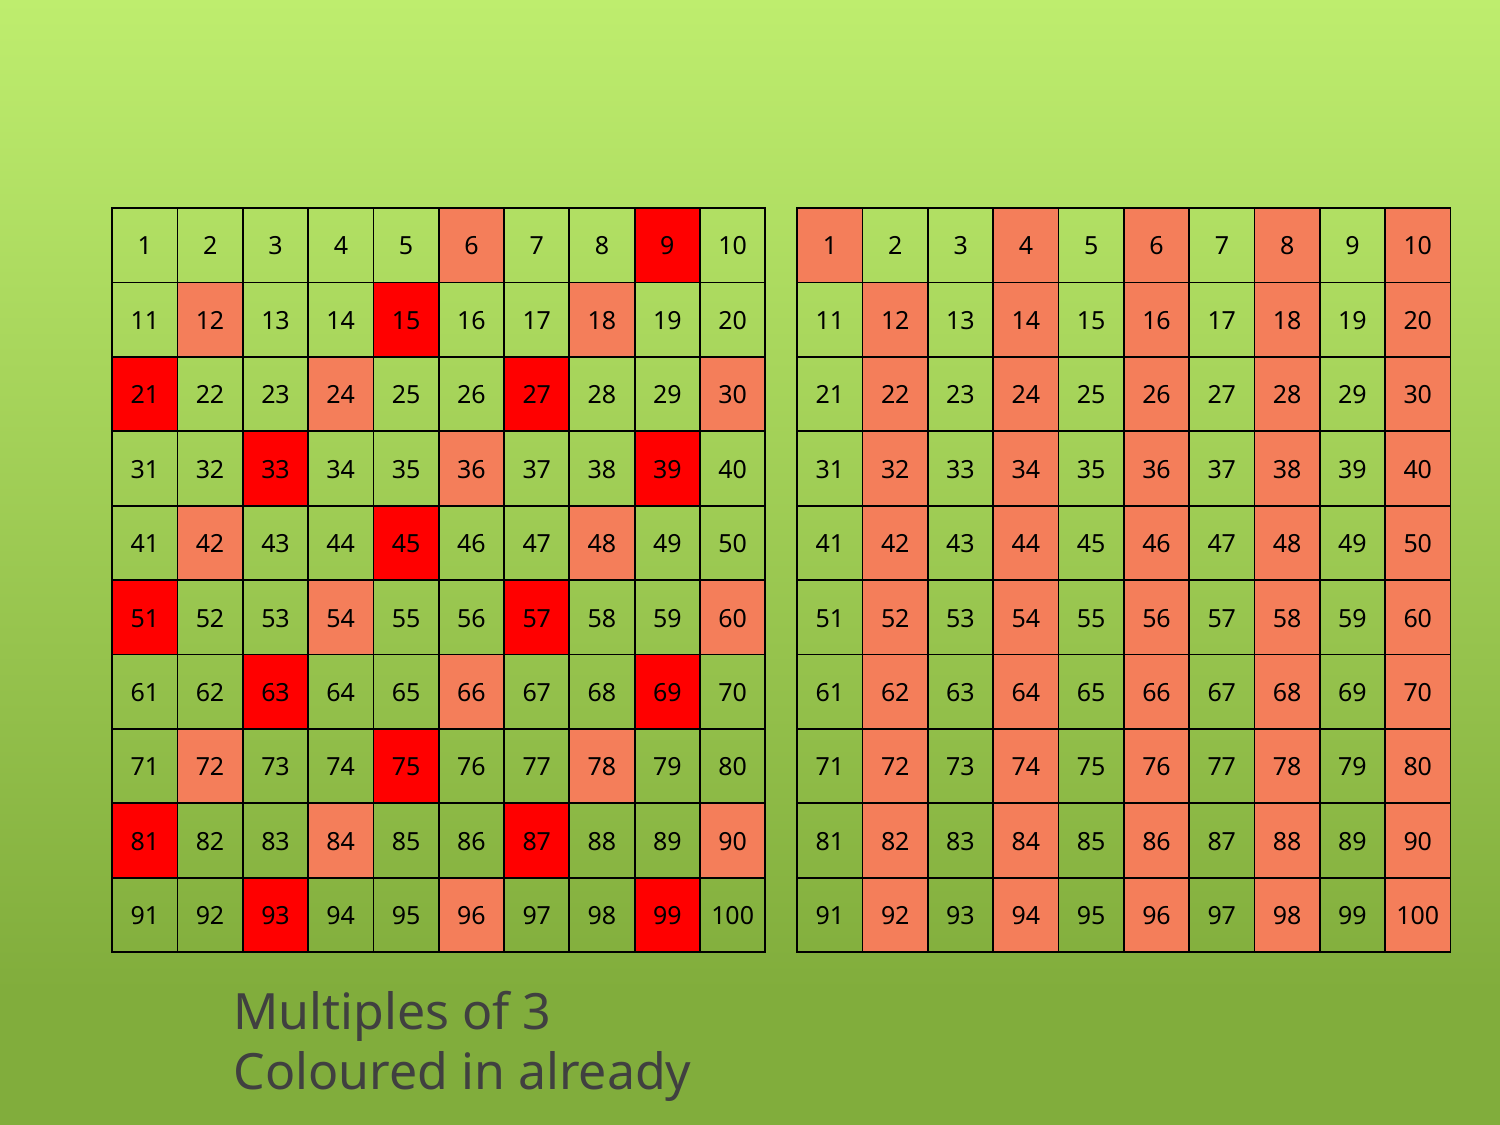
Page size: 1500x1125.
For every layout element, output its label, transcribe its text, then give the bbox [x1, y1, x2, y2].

table_header 5 [1059, 209, 1123, 282]
table_cell 62 [863, 655, 927, 728]
table_cell 39 [1321, 432, 1384, 505]
table_cell 52 [863, 581, 927, 654]
table_cell 43 [929, 507, 992, 579]
table_cell 86 [1125, 804, 1188, 877]
table_cell 70 [701, 655, 764, 728]
table_cell 60 [701, 581, 764, 654]
table_cell 37 [505, 432, 568, 505]
table_cell 66 [440, 655, 503, 728]
table_cell 29 [1321, 358, 1384, 430]
table_cell 41 [798, 507, 862, 579]
table_cell 73 [244, 730, 307, 802]
table_cell 69 [1321, 655, 1384, 728]
table_cell 76 [440, 730, 503, 802]
table_cell 77 [1190, 730, 1254, 802]
table_cell 79 [636, 730, 699, 802]
table_cell 20 [701, 283, 764, 356]
table_cell 85 [374, 804, 438, 877]
table_cell 85 [1059, 804, 1123, 877]
table_cell 12 [863, 283, 927, 356]
table_cell 49 [636, 507, 699, 579]
table_cell 61 [798, 655, 862, 728]
table_cell 90 [701, 804, 764, 877]
table_cell 88 [1255, 804, 1319, 877]
table_cell 16 [440, 283, 503, 356]
table_cell 68 [570, 655, 634, 728]
table_cell 76 [1125, 730, 1188, 802]
table_cell 52 [178, 581, 242, 654]
table_cell 35 [374, 432, 438, 505]
table_cell 63 [929, 655, 992, 728]
table_cell 77 [505, 730, 568, 802]
table_header 7 [1190, 209, 1254, 282]
table_cell 71 [113, 730, 177, 802]
table_cell 67 [505, 655, 568, 728]
table_cell 46 [440, 507, 503, 579]
table_cell 84 [994, 804, 1058, 877]
table_cell 98 [570, 879, 634, 951]
table_cell 96 [1125, 879, 1188, 951]
table_cell 19 [636, 283, 699, 356]
table_cell 96 [440, 879, 503, 951]
table_cell 95 [1059, 879, 1123, 951]
table_cell 93 [244, 879, 307, 951]
table_cell 43 [244, 507, 307, 579]
table_header 106 [1451, 343, 1500, 347]
table_header 6 [440, 209, 503, 282]
table_cell 99 [1321, 879, 1384, 951]
table_cell 53 [929, 581, 992, 654]
table_cell 13 [929, 283, 992, 356]
table_cell 22 [863, 358, 927, 430]
table_header 1 [798, 209, 862, 282]
table_header 9 [1321, 209, 1384, 282]
table_cell 53 [244, 581, 307, 654]
table_cell 95 [374, 879, 438, 951]
table_header 2 [178, 209, 242, 282]
table_cell 72 [178, 730, 242, 802]
table_cell 80 [1386, 730, 1450, 802]
table_cell 87 [505, 804, 568, 877]
table_cell 31 [798, 432, 862, 505]
table_cell 71 [798, 730, 862, 802]
table_cell 40 [1386, 432, 1450, 505]
table_cell 48 [570, 507, 634, 579]
table_cell 64 [309, 655, 373, 728]
table_cell 69 [636, 655, 699, 728]
table_header 8 [1255, 209, 1319, 282]
table_cell 12 [178, 283, 242, 356]
table_header 106 [766, 343, 796, 347]
table_cell 81 [113, 804, 177, 877]
table_cell 14 [994, 283, 1058, 356]
table_cell 62 [178, 655, 242, 728]
table_cell 34 [994, 432, 1058, 505]
table_cell 27 [1190, 358, 1254, 430]
table_cell 65 [374, 655, 438, 728]
table_cell 15 [374, 283, 438, 356]
table_cell 81 [798, 804, 862, 877]
table_cell 57 [1190, 581, 1254, 654]
table_cell 57 [505, 581, 568, 654]
table_cell 31 [113, 432, 177, 505]
table_cell 73 [929, 730, 992, 802]
table_cell 91 [798, 879, 862, 951]
table_cell 92 [178, 879, 242, 951]
table_cell 14 [309, 283, 373, 356]
title Multiples of 3 Coloured in already [218, 964, 1447, 1116]
table_cell 28 [1255, 358, 1319, 430]
table_cell 46 [1125, 507, 1188, 579]
table_cell 32 [863, 432, 927, 505]
table_cell 17 [1190, 283, 1254, 356]
table_cell 25 [374, 358, 438, 430]
table_cell 75 [1059, 730, 1123, 802]
table_cell 87 [1190, 804, 1254, 877]
table_cell 18 [1255, 283, 1319, 356]
table_cell 79 [1321, 730, 1384, 802]
table_cell 91 [113, 879, 177, 951]
table_cell 64 [994, 655, 1058, 728]
table_cell 84 [309, 804, 373, 877]
table_cell 19 [1321, 283, 1384, 356]
table_cell 28 [570, 358, 634, 430]
table_header 6 [1125, 209, 1188, 282]
table_cell 74 [309, 730, 373, 802]
table_cell 38 [1255, 432, 1319, 505]
table_cell 38 [570, 432, 634, 505]
table_cell 25 [1059, 358, 1123, 430]
table_cell 40 [701, 432, 764, 505]
table_cell 56 [1125, 581, 1188, 654]
table_header 4 [994, 209, 1058, 282]
table_cell 89 [1321, 804, 1384, 877]
table_cell 92 [863, 879, 927, 951]
table_cell 45 [1059, 507, 1123, 579]
table_cell 100 [1386, 879, 1450, 951]
table_cell 47 [1190, 507, 1254, 579]
table_cell 26 [440, 358, 503, 430]
table_cell 30 [1386, 358, 1450, 430]
table_cell 97 [1190, 879, 1254, 951]
table_cell 13 [244, 283, 307, 356]
table_cell 74 [994, 730, 1058, 802]
table_cell 94 [994, 879, 1058, 951]
table_cell 86 [440, 804, 503, 877]
table_cell 66 [1125, 655, 1188, 728]
table_cell 94 [309, 879, 373, 951]
table_cell 72 [863, 730, 927, 802]
table_cell 54 [994, 581, 1058, 654]
table_header 10 [1386, 209, 1450, 282]
table_cell 50 [1386, 507, 1450, 579]
table_cell 59 [636, 581, 699, 654]
table_cell 80 [701, 730, 764, 802]
table_cell 24 [309, 358, 373, 430]
table_header 10 [701, 209, 764, 282]
table_cell 70 [1386, 655, 1450, 728]
table_cell 54 [309, 581, 373, 654]
table_cell 17 [505, 283, 568, 356]
table_cell 60 [1386, 581, 1450, 654]
table_cell 55 [1059, 581, 1123, 654]
table_cell 93 [929, 879, 992, 951]
table_cell 45 [374, 507, 438, 579]
table_cell 48 [1255, 507, 1319, 579]
table_header 106 [0, 343, 111, 347]
table_cell 59 [1321, 581, 1384, 654]
table_cell 15 [1059, 283, 1123, 356]
table_cell 33 [244, 432, 307, 505]
table_cell 33 [929, 432, 992, 505]
table_cell 29 [636, 358, 699, 430]
table_header 7 [505, 209, 568, 282]
table_cell 56 [440, 581, 503, 654]
table_cell 88 [570, 804, 634, 877]
table_cell 23 [929, 358, 992, 430]
table_cell 49 [1321, 507, 1384, 579]
table_cell 78 [570, 730, 634, 802]
table_cell 47 [505, 507, 568, 579]
table_cell 22 [178, 358, 242, 430]
table_cell 36 [1125, 432, 1188, 505]
table_cell 27 [505, 358, 568, 430]
table_cell 89 [636, 804, 699, 877]
table_cell 82 [863, 804, 927, 877]
table_cell 34 [309, 432, 373, 505]
table_header 8 [570, 209, 634, 282]
table_cell 83 [929, 804, 992, 877]
table_cell 97 [505, 879, 568, 951]
table_cell 100 [701, 879, 764, 951]
table_cell 36 [440, 432, 503, 505]
table_cell 39 [636, 432, 699, 505]
table_cell 11 [113, 283, 177, 356]
table_cell 26 [1125, 358, 1188, 430]
table_cell 51 [798, 581, 862, 654]
table_cell 32 [178, 432, 242, 505]
table_cell 55 [374, 581, 438, 654]
table_cell 68 [1255, 655, 1319, 728]
table_header 5 [374, 209, 438, 282]
table_cell 83 [244, 804, 307, 877]
table_cell 61 [113, 655, 177, 728]
table_cell 21 [798, 358, 862, 430]
table_cell 35 [1059, 432, 1123, 505]
table_cell 58 [1255, 581, 1319, 654]
table_cell 42 [178, 507, 242, 579]
table_cell 90 [1386, 804, 1450, 877]
table_header 9 [636, 209, 699, 282]
table_cell 75 [374, 730, 438, 802]
table_cell 11 [798, 283, 862, 356]
table_cell 99 [636, 879, 699, 951]
table_cell 23 [244, 358, 307, 430]
table_header 4 [309, 209, 373, 282]
table_cell 30 [701, 358, 764, 430]
table_cell 51 [113, 581, 177, 654]
table_cell 41 [113, 507, 177, 579]
table_cell 18 [570, 283, 634, 356]
table_cell 21 [113, 358, 177, 430]
table_header 2 [863, 209, 927, 282]
table_cell 58 [570, 581, 634, 654]
table_cell 44 [309, 507, 373, 579]
table_cell 63 [244, 655, 307, 728]
table_header 1 [113, 209, 177, 282]
table_cell 78 [1255, 730, 1319, 802]
table_header 3 [244, 209, 307, 282]
table_cell 16 [1125, 283, 1188, 356]
table_cell 82 [178, 804, 242, 877]
table_cell 42 [863, 507, 927, 579]
table_cell 37 [1190, 432, 1254, 505]
table_cell 20 [1386, 283, 1450, 356]
table_cell 67 [1190, 655, 1254, 728]
table_cell 44 [994, 507, 1058, 579]
table_cell 65 [1059, 655, 1123, 728]
table_header 3 [929, 209, 992, 282]
table_cell 50 [701, 507, 764, 579]
table_cell 98 [1255, 879, 1319, 951]
table_cell 24 [994, 358, 1058, 430]
